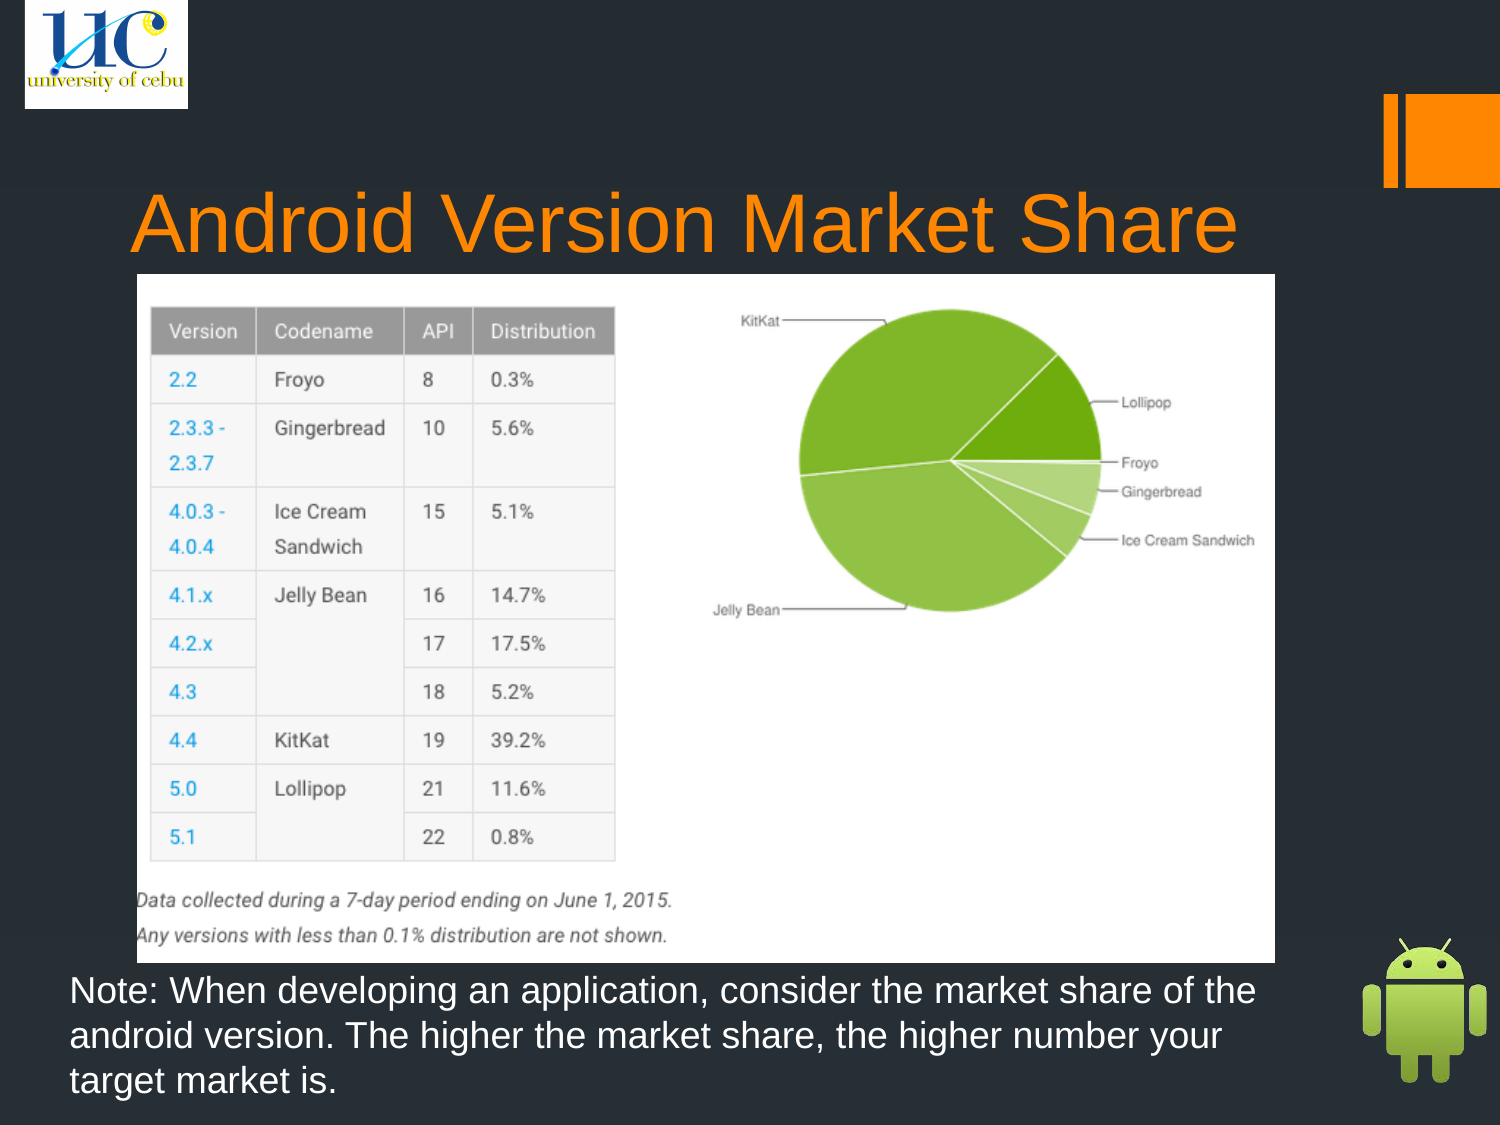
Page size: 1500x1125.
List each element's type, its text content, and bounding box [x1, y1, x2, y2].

title Android Version Market Share [115, 87, 1316, 277]
picture [24, 0, 188, 109]
picture [136, 274, 1276, 964]
text_box Note: When developing an application, consider the market share of the android version. The higher the market share, the higher number your target market is. [54, 958, 1319, 1109]
picture [1361, 937, 1487, 1083]
